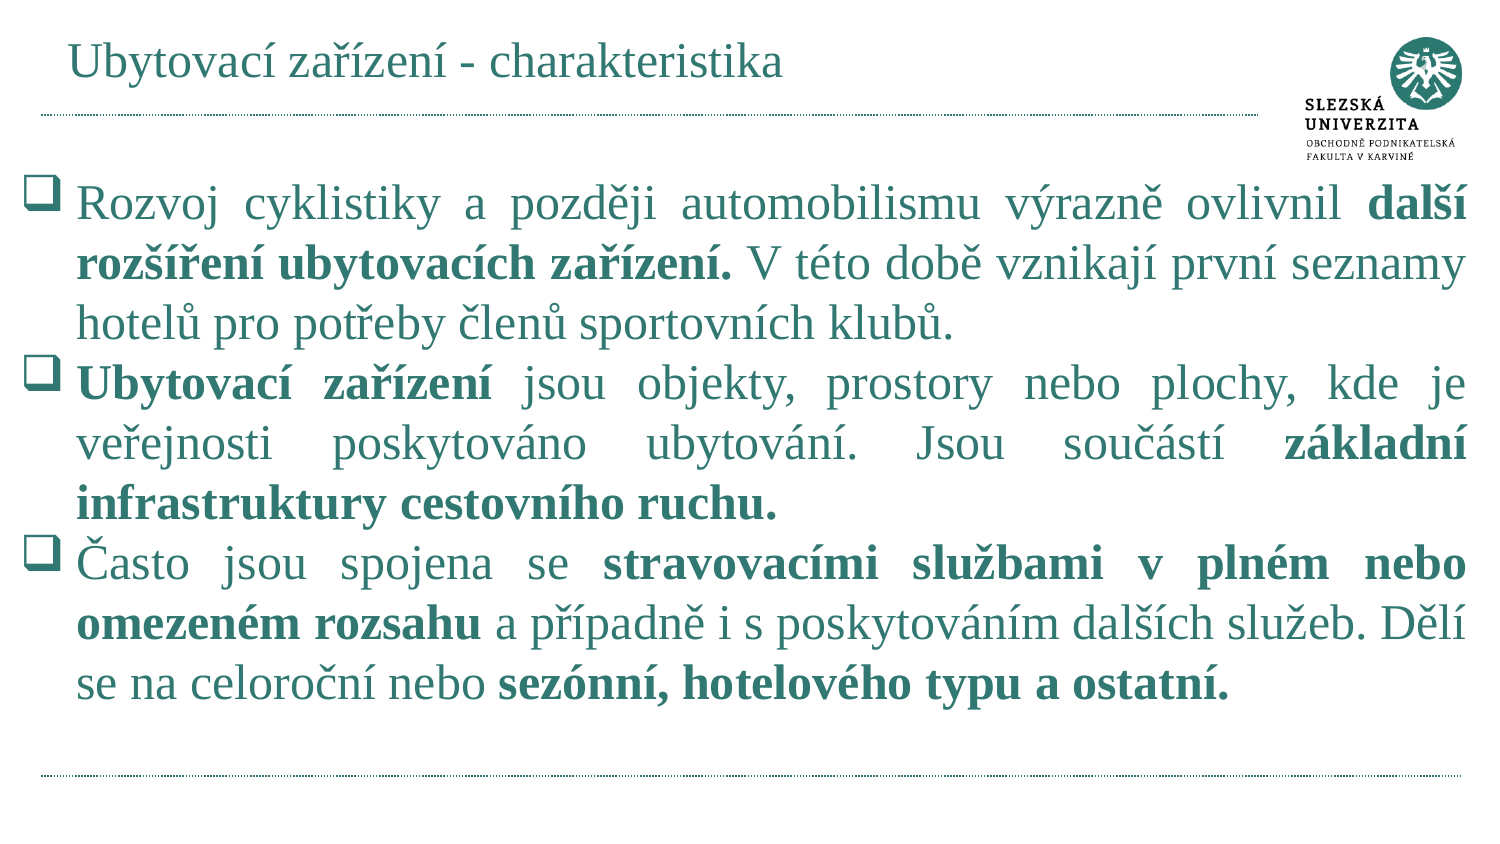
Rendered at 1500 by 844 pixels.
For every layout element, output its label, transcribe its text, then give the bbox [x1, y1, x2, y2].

title Ubytovací zařízení - charakteristika [53, 20, 1317, 104]
picture [1305, 37, 1462, 160]
text_box Rozvoj cyklistiky a později automobilismu výrazně ovlivnil další rozšíření ubytovacích zařízení. V této době vznikají první seznamy hotelů pro potřeby členů sportovních klubů. Ubytovací zařízení jsou objekty, prostory nebo plochy, kde je veřejnosti poskytováno ubytování. Jsou součástí základní infrastruktury cestovního ruchu. Často jsou spojena se stravovacími službami v plném nebo omezeném rozsahu a případně i s poskytováním dalších služeb. Dělí se na celoroční nebo sezónní, hotelového typu a ostatní. [5, 161, 1483, 772]
